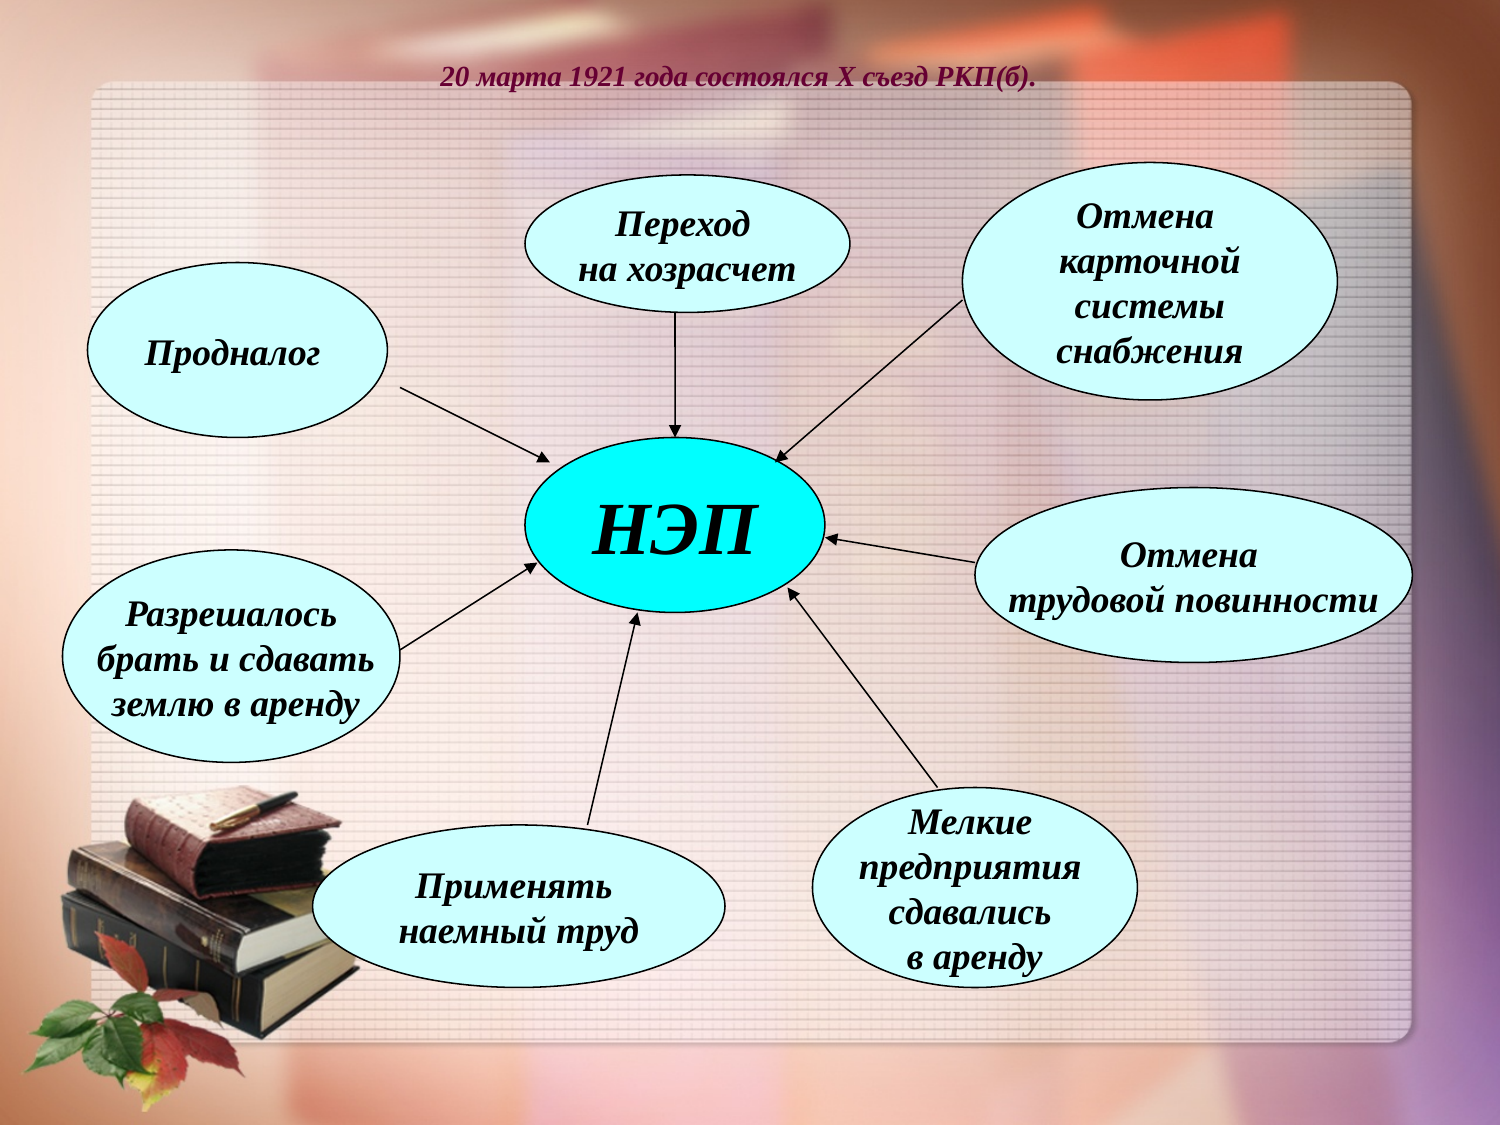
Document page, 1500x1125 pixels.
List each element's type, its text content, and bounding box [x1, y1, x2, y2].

text_box Отмена карточной системы снабжения [962, 162, 1338, 400]
text_box Разрешалось брать и сдавать землю в аренду [62, 549, 400, 763]
text_box [399, 387, 550, 463]
text_box [774, 299, 963, 463]
text_box Отмена трудовой повинности [974, 487, 1413, 663]
text_box НЭП [524, 437, 825, 613]
text_box Применять наемный труд [312, 824, 726, 988]
text_box [587, 612, 641, 826]
text_box [825, 533, 976, 563]
text_box [787, 587, 938, 788]
text_box Мелкие предприятия сдавались в аренду [812, 787, 1138, 988]
text_box Продналог [87, 262, 388, 438]
text_box [668, 312, 682, 438]
title 20 марта 1921 года состоялся Х съезд РКП(б). [62, 50, 1415, 100]
text_box [399, 562, 538, 651]
text_box Переход на хозрасчет [525, 174, 850, 313]
picture [0, 0, 1500, 1125]
